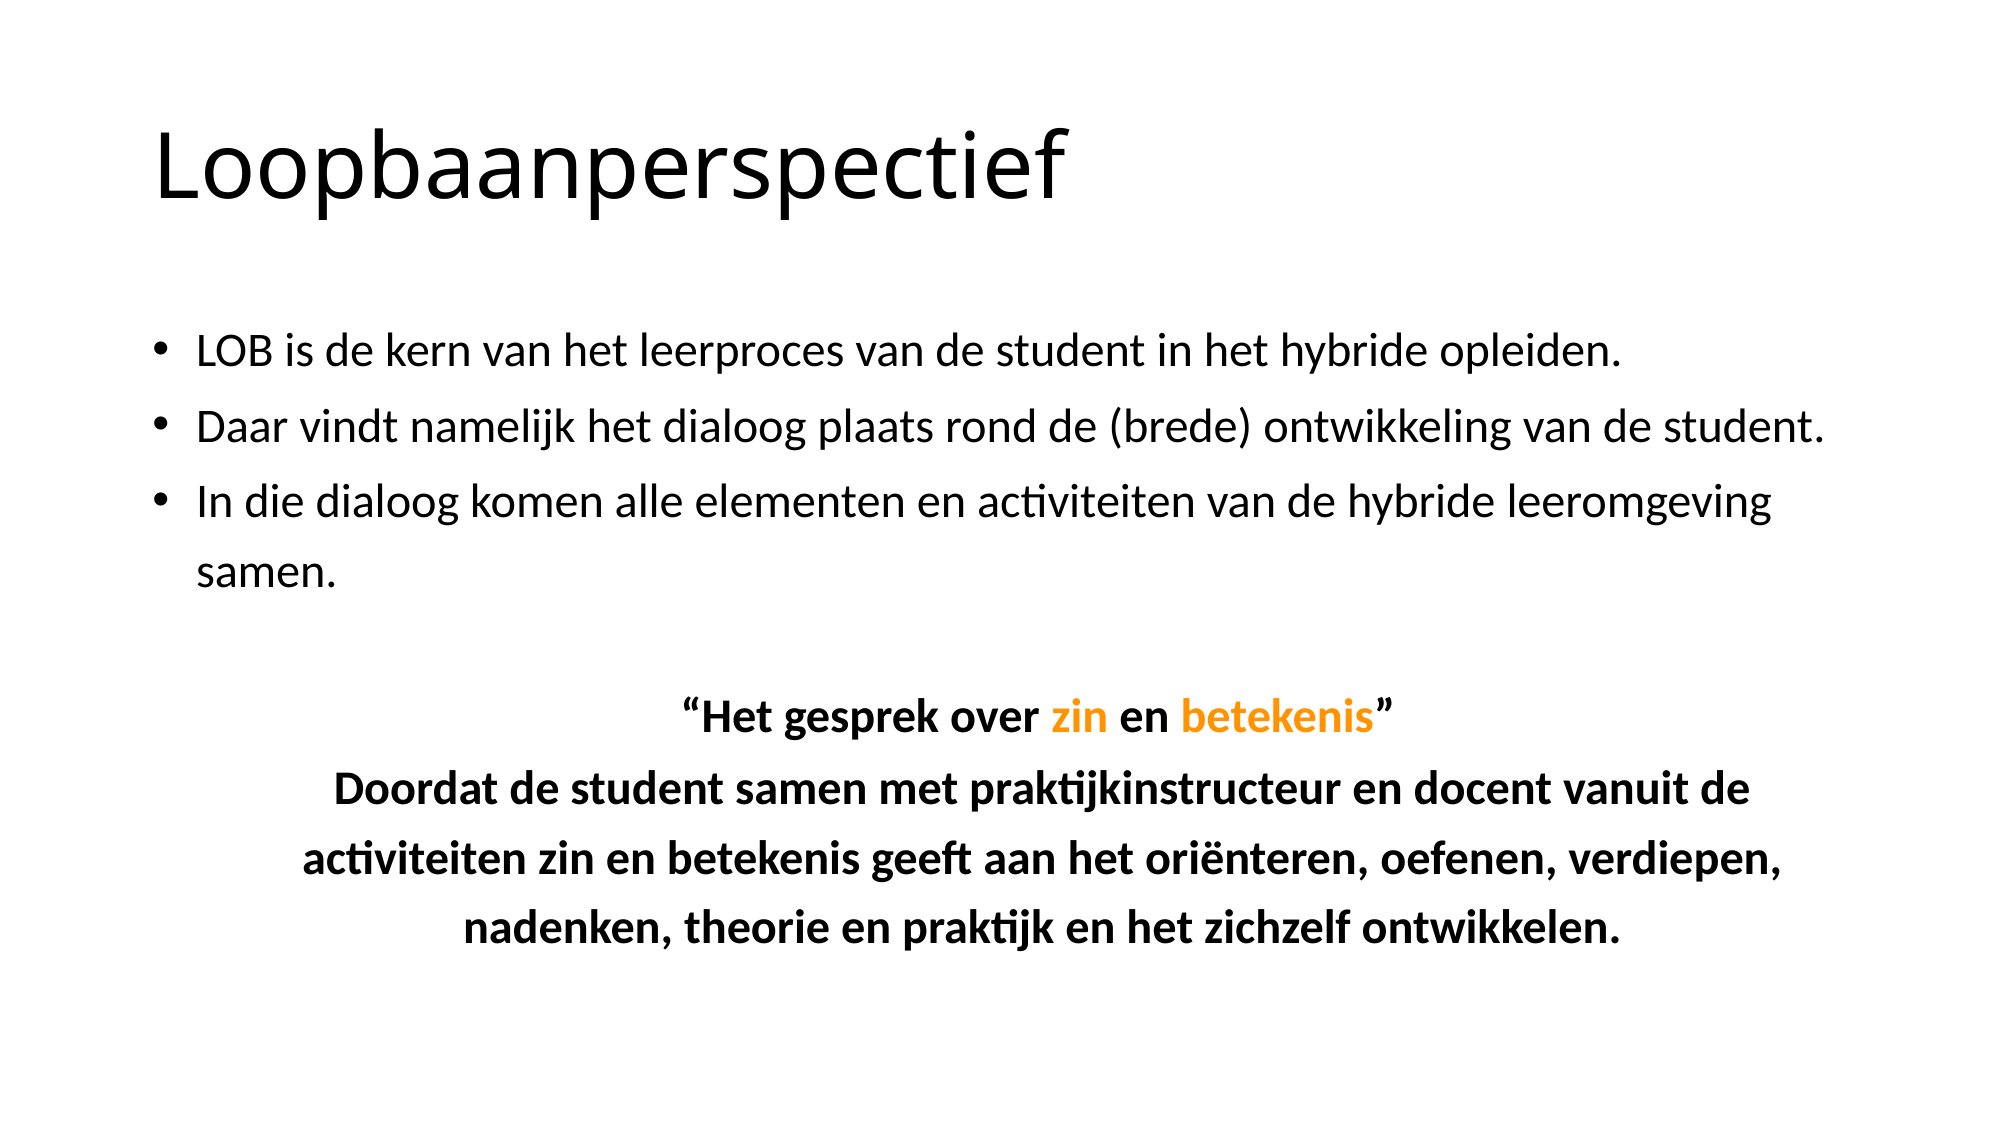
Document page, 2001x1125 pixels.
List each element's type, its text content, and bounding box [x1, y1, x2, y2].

list LOB is de kern van het leerproces van de student in het hybride opleiden. Daar vindt namelijk het dialoog plaats rond de (brede) ontwikkeling van de student. In die dialoog komen alle elementen en activiteiten van de hybride leeromgeving samen. “Het gesprek over zin en betekenis” Doordat de student samen met praktijkinstructeur en docent vanuit de activiteiten zin en betekenis geeft aan het oriënteren, oefenen, verdiepen, nadenken, theorie en praktijk en het zichzelf ontwikkelen. [137, 299, 1863, 1014]
title Loopbaanperspectief [137, 59, 1863, 278]
